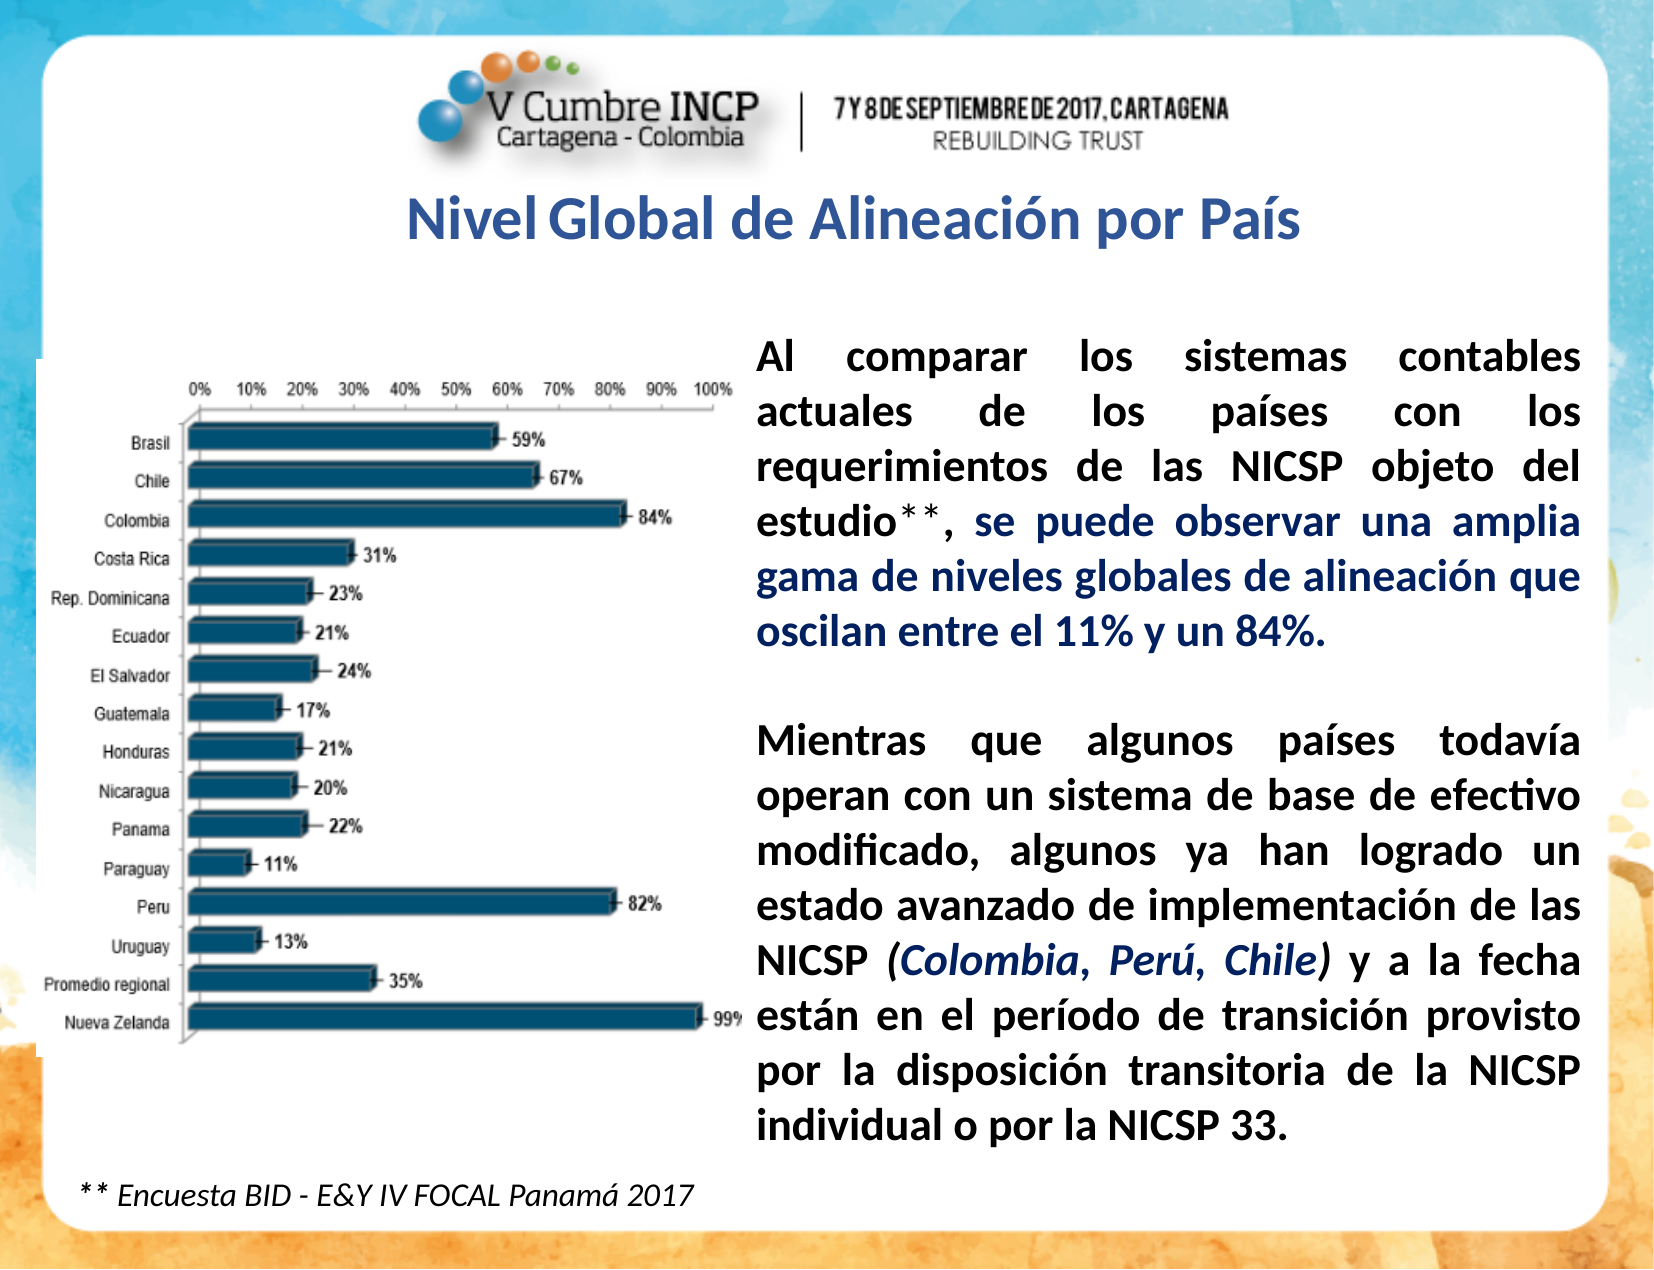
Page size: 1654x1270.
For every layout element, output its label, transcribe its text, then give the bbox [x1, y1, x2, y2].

text_box ** Encuesta BID - E&Y IV FOCAL Panamá 2017 [61, 1165, 729, 1221]
text_box Al comparar los sistemas contables actuales de los países con los requerimientos de las NICSP objeto del estudio**, se puede observar una amplia gama de niveles globales de alineación que oscilan entre el 11% y un 84%. Mientras que algunos países todavía operan con un sistema de base de efectivo modificado, algunos ya han logrado un estado avanzado de implementación de las NICSP (Colombia, Perú, Chile) y a la fecha están en el período de transición provisto por la disposición transitoria de la NICSP individual o por la NICSP 33. [741, 317, 1597, 1158]
picture [0, 0, 1654, 1269]
text_box Nivel Global de Alineación por País [245, 169, 1465, 260]
